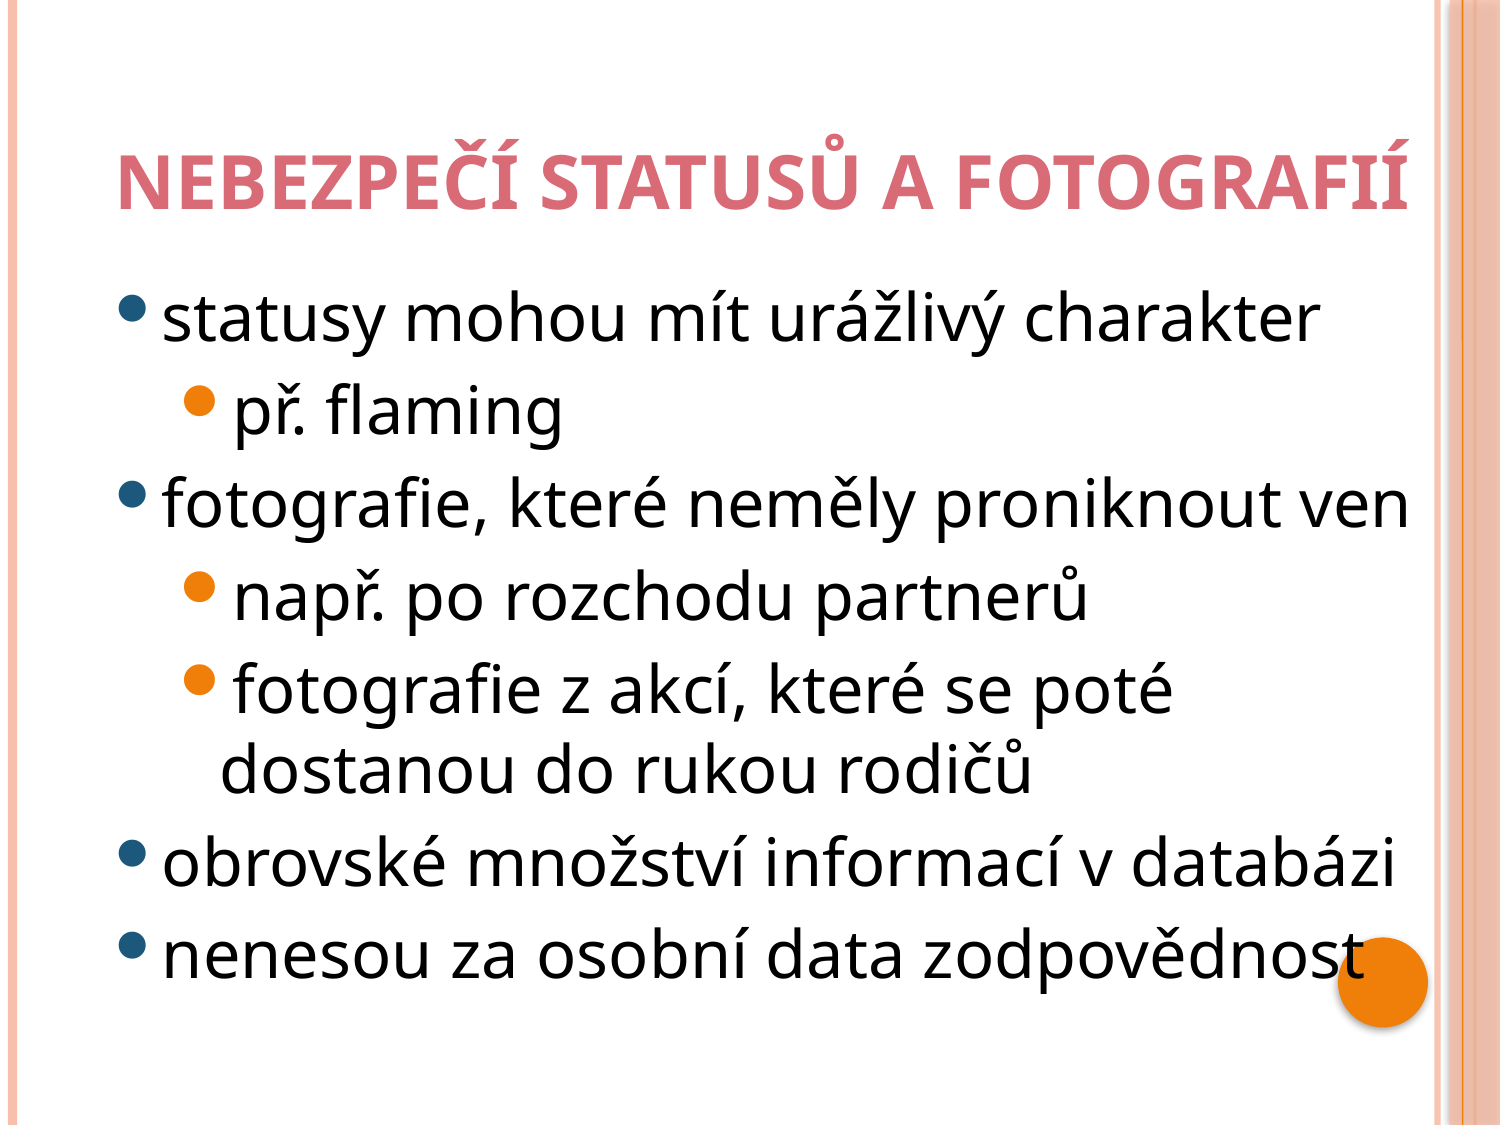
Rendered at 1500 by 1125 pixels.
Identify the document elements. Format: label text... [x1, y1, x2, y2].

title Nebezpečí statusů a fotografií [88, 54, 1437, 232]
list statusy mohou mít urážlivý charakter př. flaming fotografie, které neměly proniknout ven např. po rozchodu partnerů fotografie z akcí, které se poté dostanou do rukou rodičů obrovské množství informací v databázi nenesou za osobní data zodpovědnost [100, 267, 1436, 1012]
